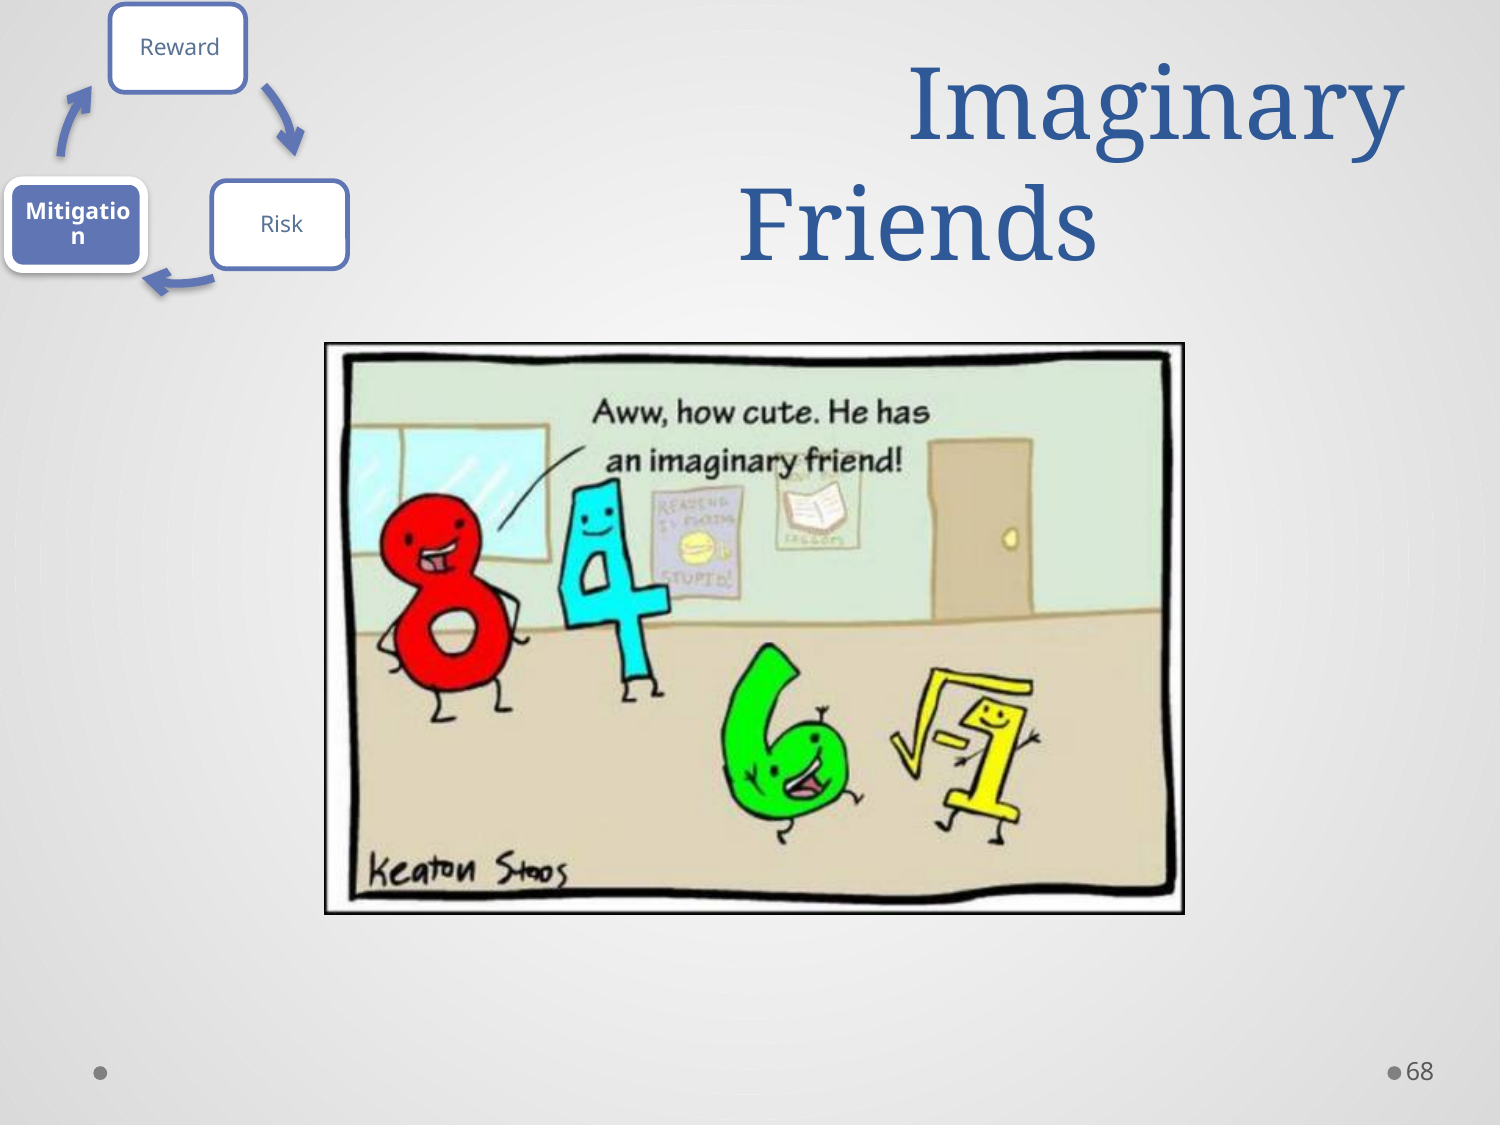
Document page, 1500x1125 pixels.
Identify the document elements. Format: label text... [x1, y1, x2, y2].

picture [324, 342, 1185, 915]
slide_number 68 [1401, 1042, 1494, 1103]
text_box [0, 3, 376, 301]
title Facebook Imaginary Friends [412, 12, 1425, 288]
